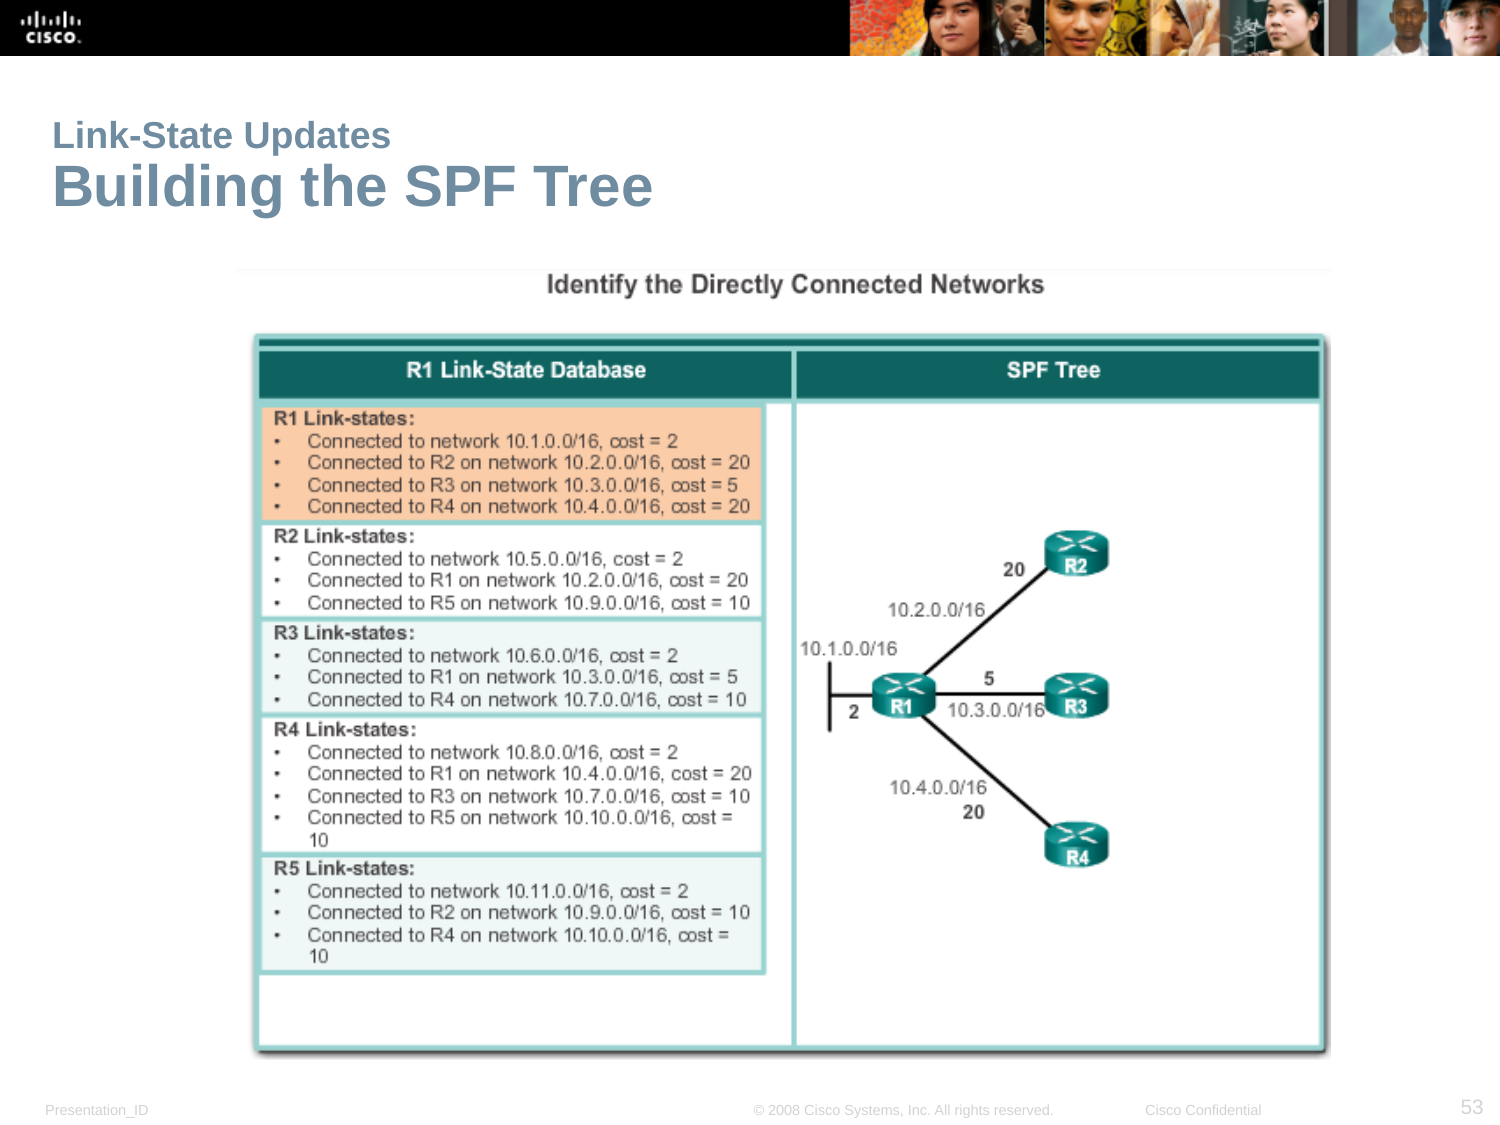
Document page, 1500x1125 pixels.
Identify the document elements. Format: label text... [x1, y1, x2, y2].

picture [0, 0, 1500, 56]
title Link-State Updates Building the SPF Tree [38, 80, 1427, 227]
picture [235, 269, 1331, 1067]
